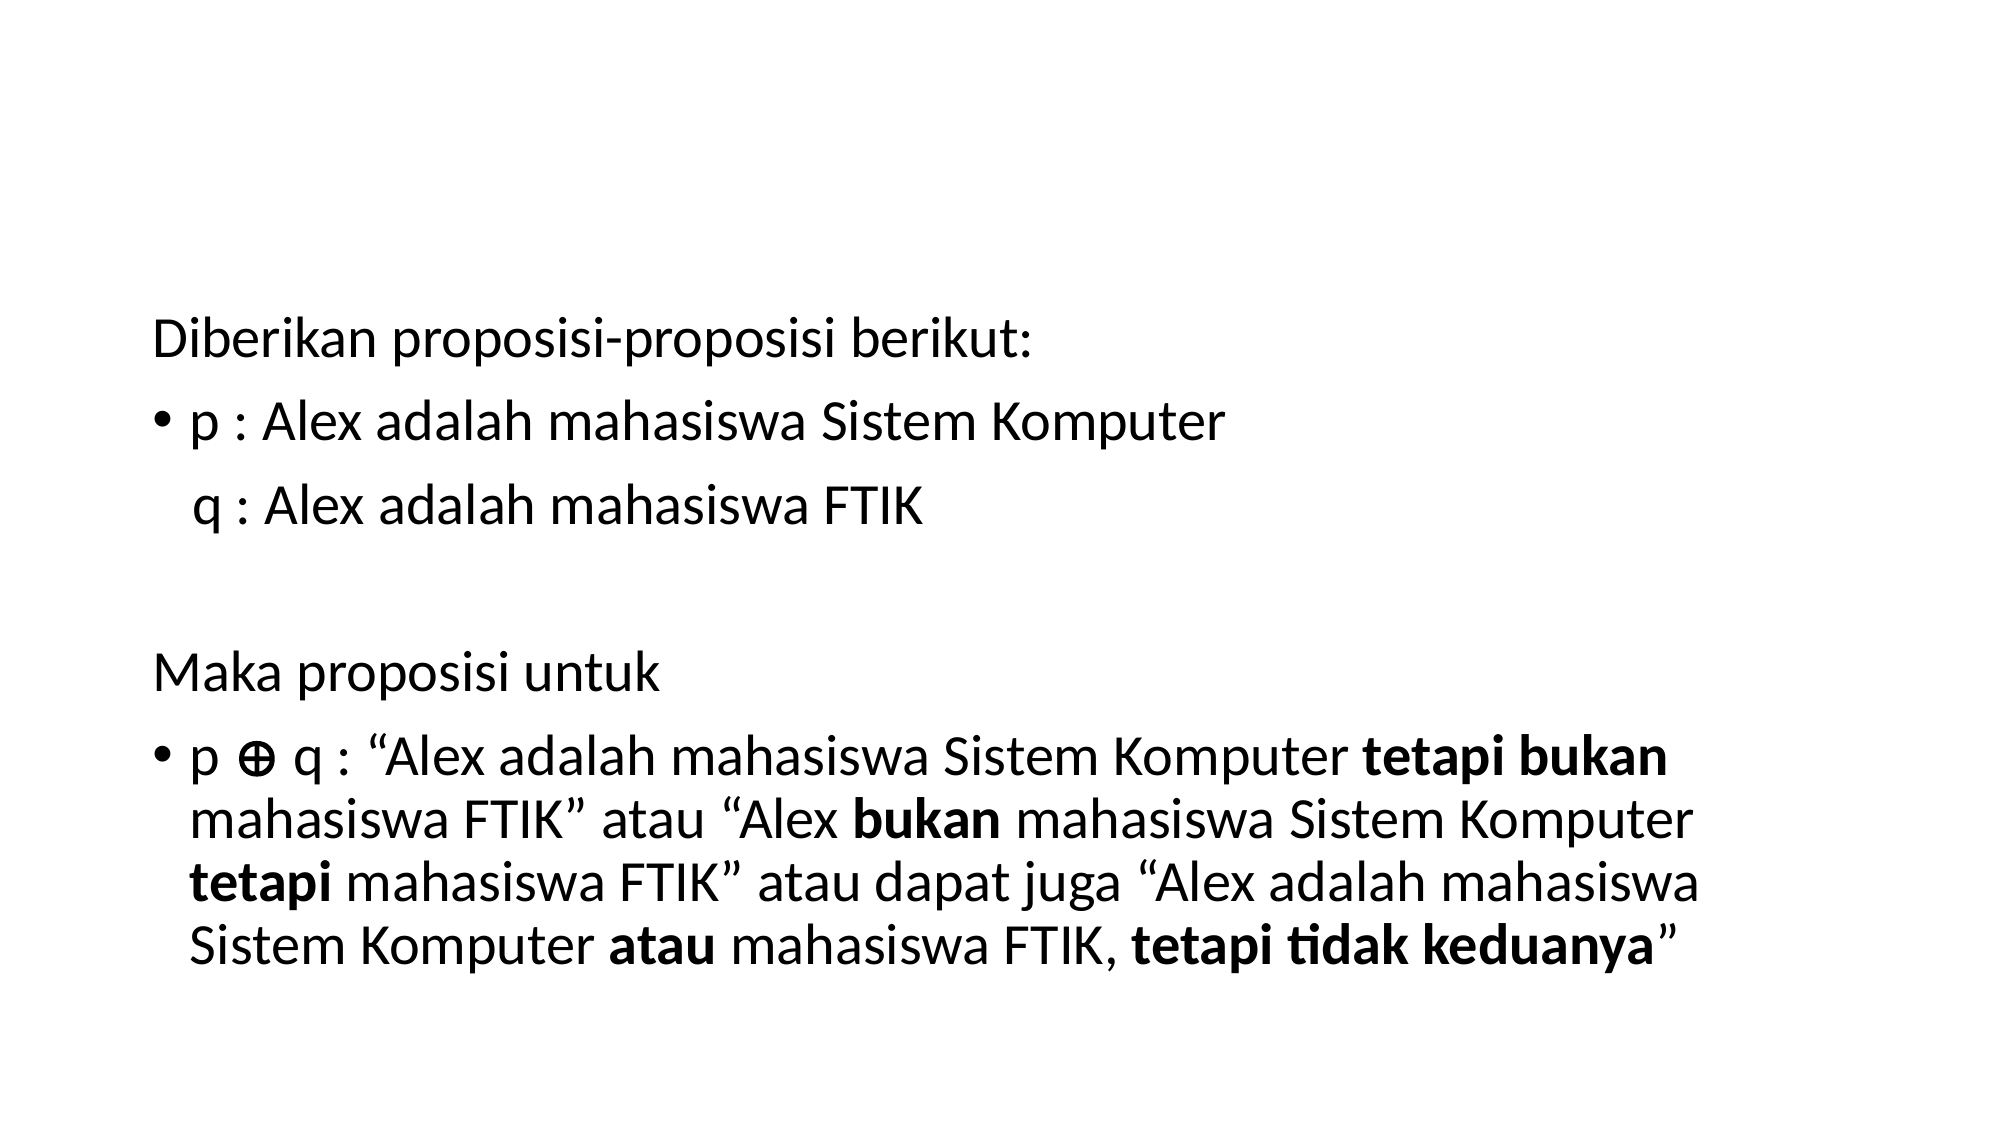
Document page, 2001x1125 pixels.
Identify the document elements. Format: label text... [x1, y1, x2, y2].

list Diberikan proposisi-proposisi berikut: p : Alex adalah mahasiswa Sistem Komputer q : Alex adalah mahasiswa FTIK Maka proposisi untuk p  q : “Alex adalah mahasiswa Sistem Komputer tetapi bukan mahasiswa FTIK” atau “Alex bukan mahasiswa Sistem Komputer tetapi mahasiswa FTIK” atau dapat juga “Alex adalah mahasiswa Sistem Komputer atau mahasiswa FTIK, tetapi tidak keduanya” [137, 299, 1863, 1014]
